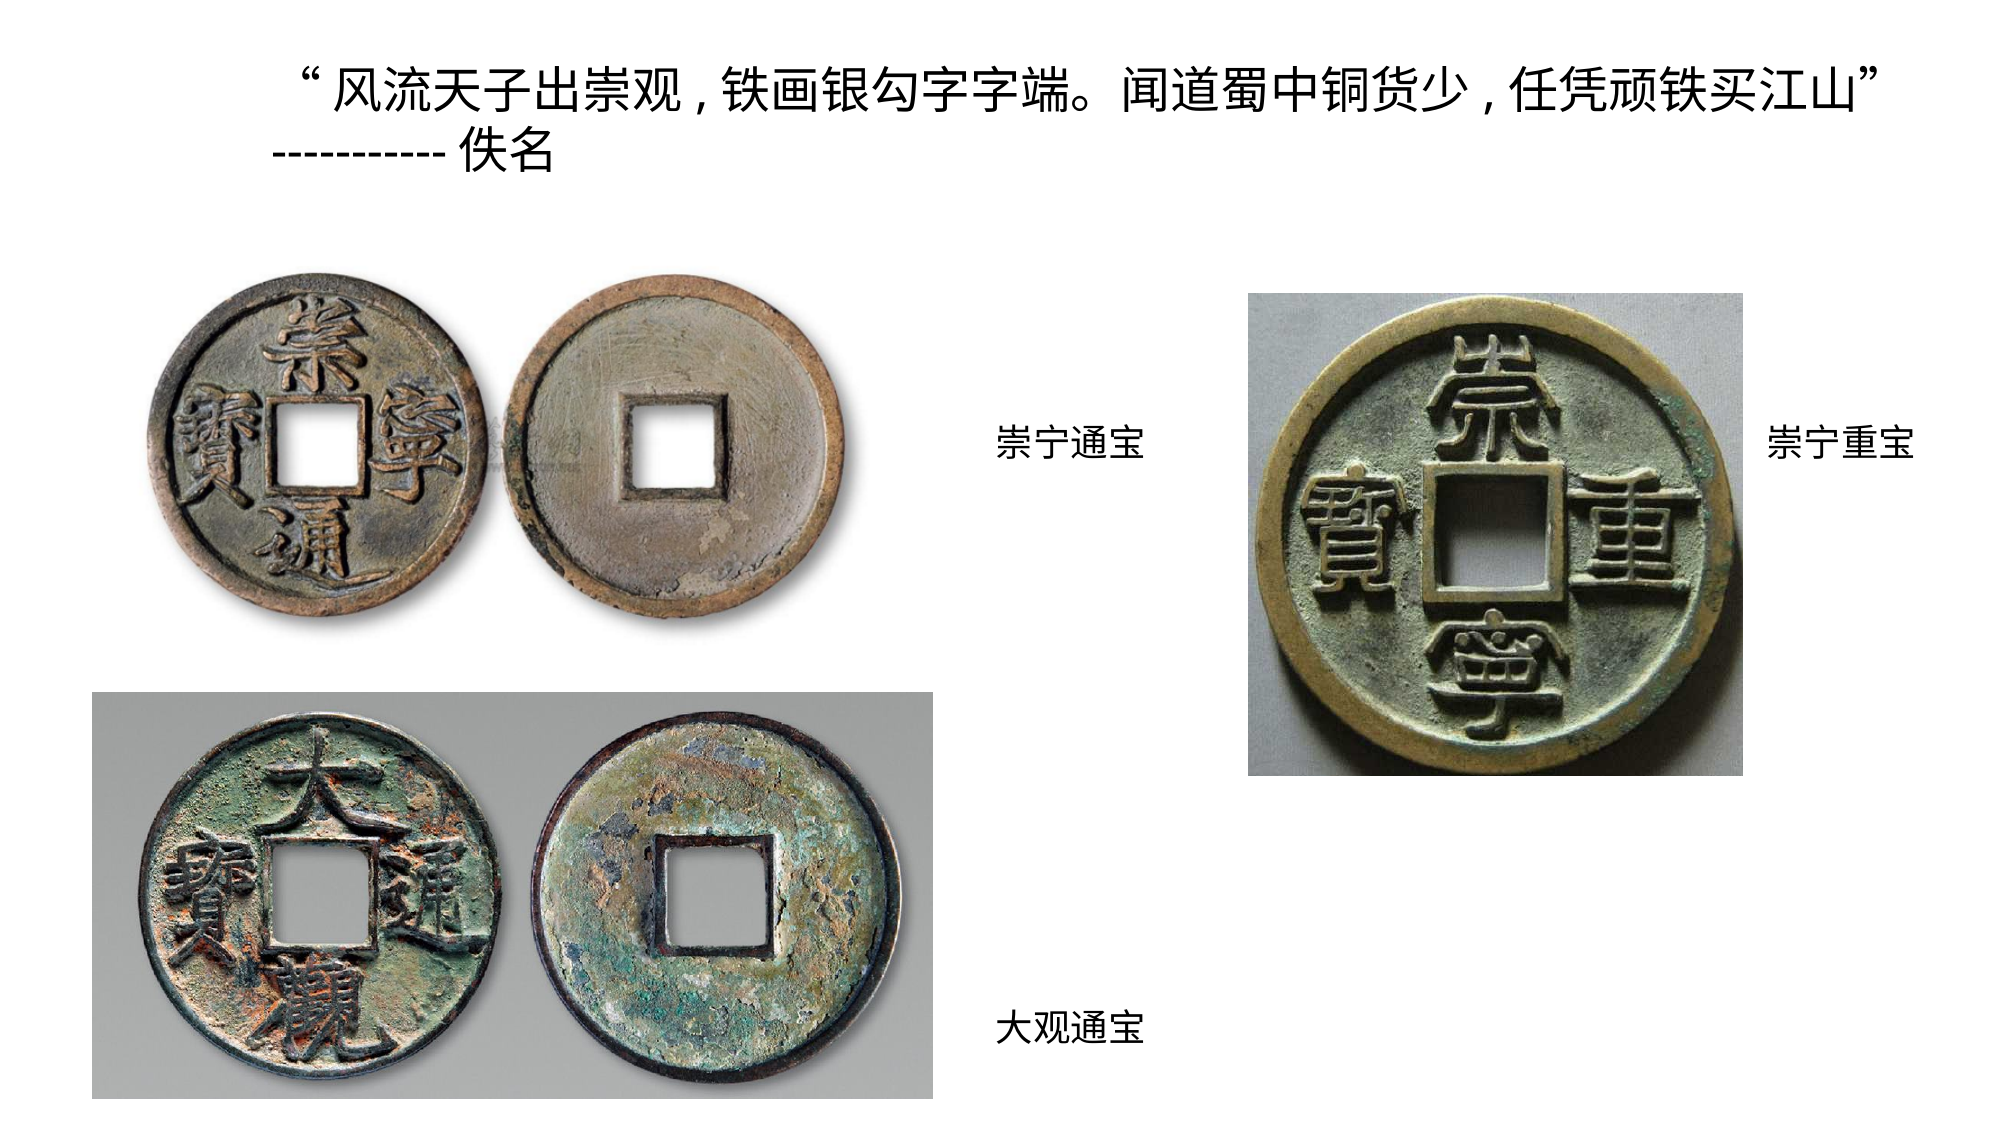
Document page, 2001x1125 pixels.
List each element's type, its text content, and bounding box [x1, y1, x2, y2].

picture [92, 692, 933, 1099]
picture [124, 254, 872, 652]
picture [1248, 293, 1743, 776]
text_box 崇宁通宝 崇宁重宝 大观通宝 [981, 412, 2000, 1057]
text_box “风流天子出崇观,铁画银勾字字端。闻道蜀中铜货少,任凭顽铁买江山” -----------佚名 [256, 51, 2000, 187]
